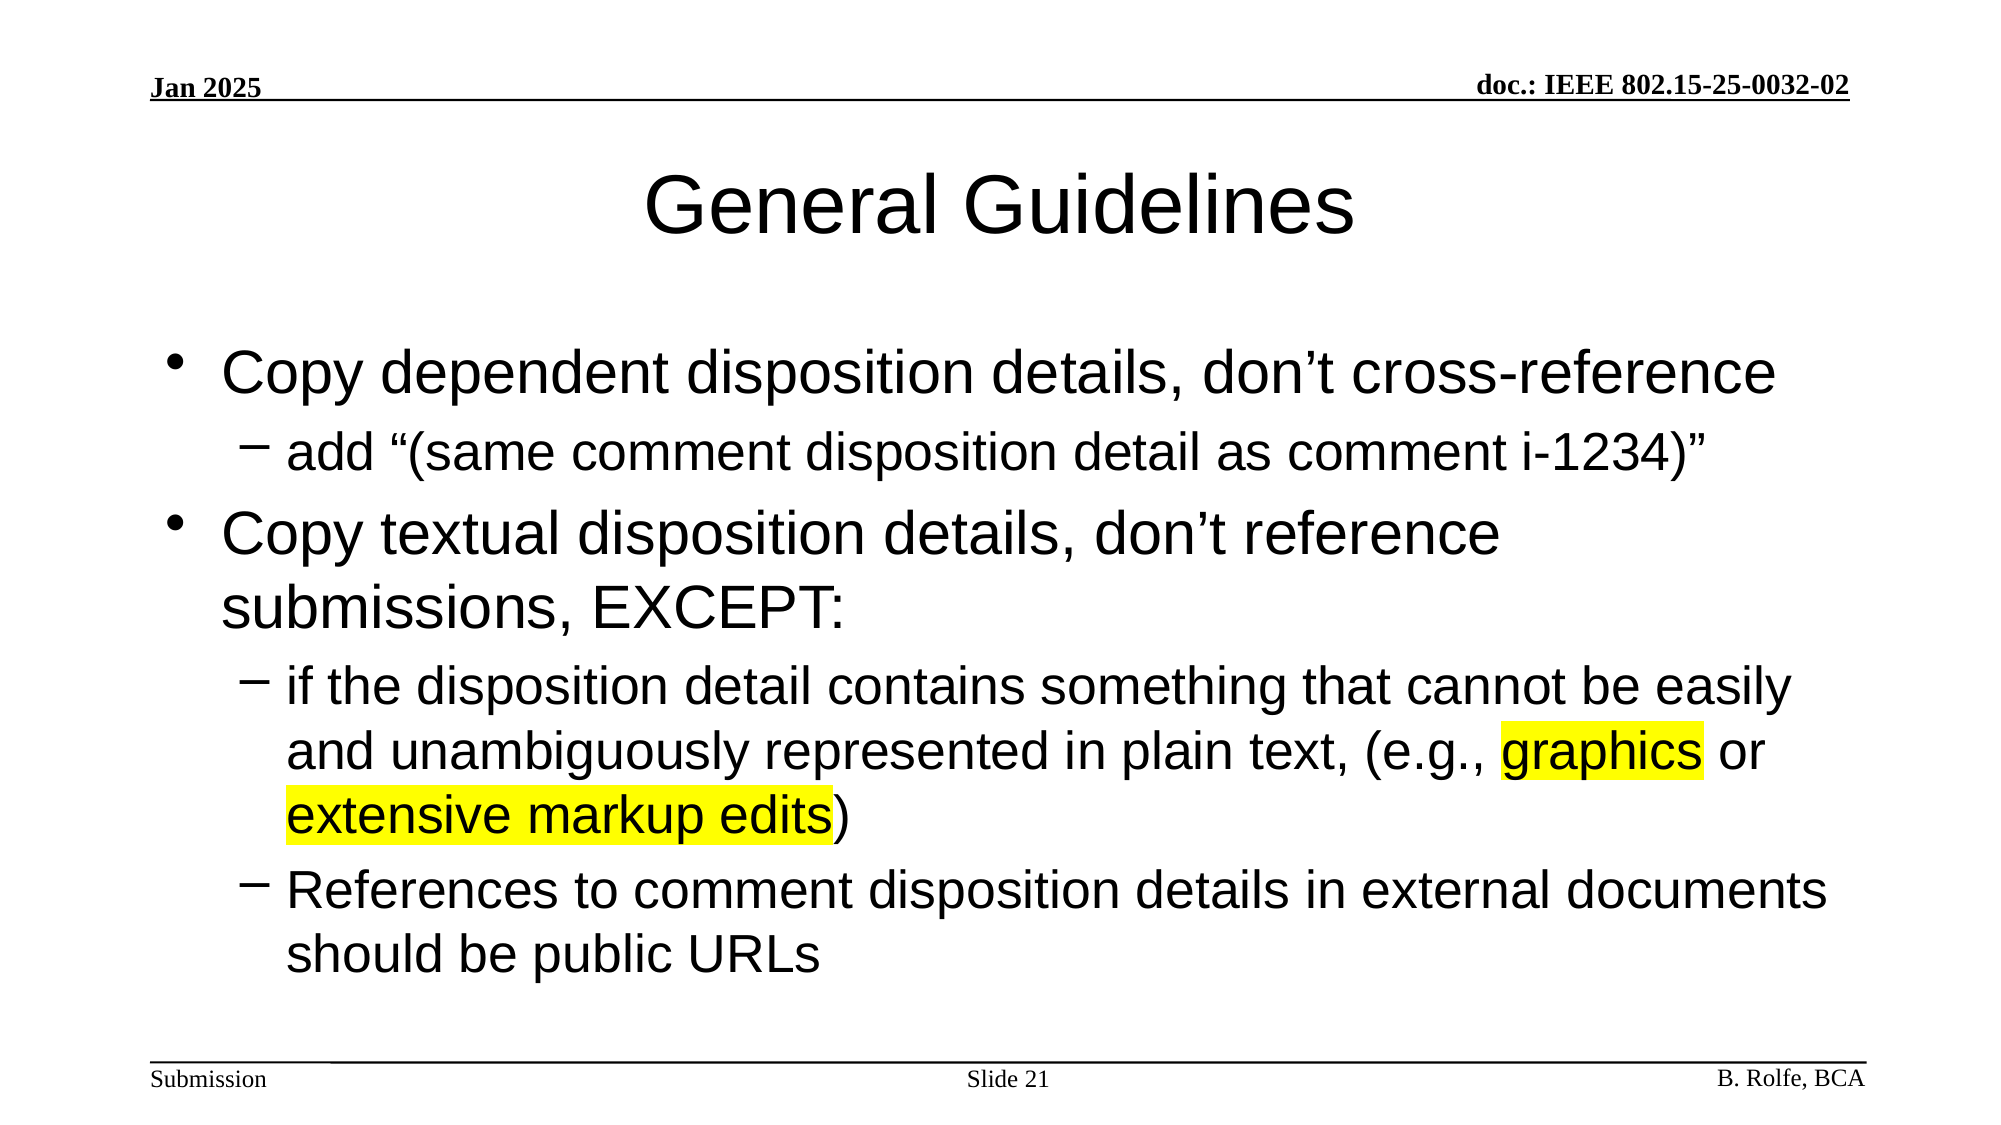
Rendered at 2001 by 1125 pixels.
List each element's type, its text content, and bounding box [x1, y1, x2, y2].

slide_number Slide 21 [964, 1062, 1053, 1093]
list Copy dependent disposition details, don’t cross-reference add “(same comment disposition detail as comment i-1234)” Copy textual disposition details, don’t reference submissions, EXCEPT: if the disposition detail contains something that cannot be easily and unambiguously represented in plain text, (e.g., graphics or extensive markup edits) References to comment disposition details in external documents should be public URLs [150, 324, 1850, 1000]
title General Guidelines [150, 112, 1850, 288]
